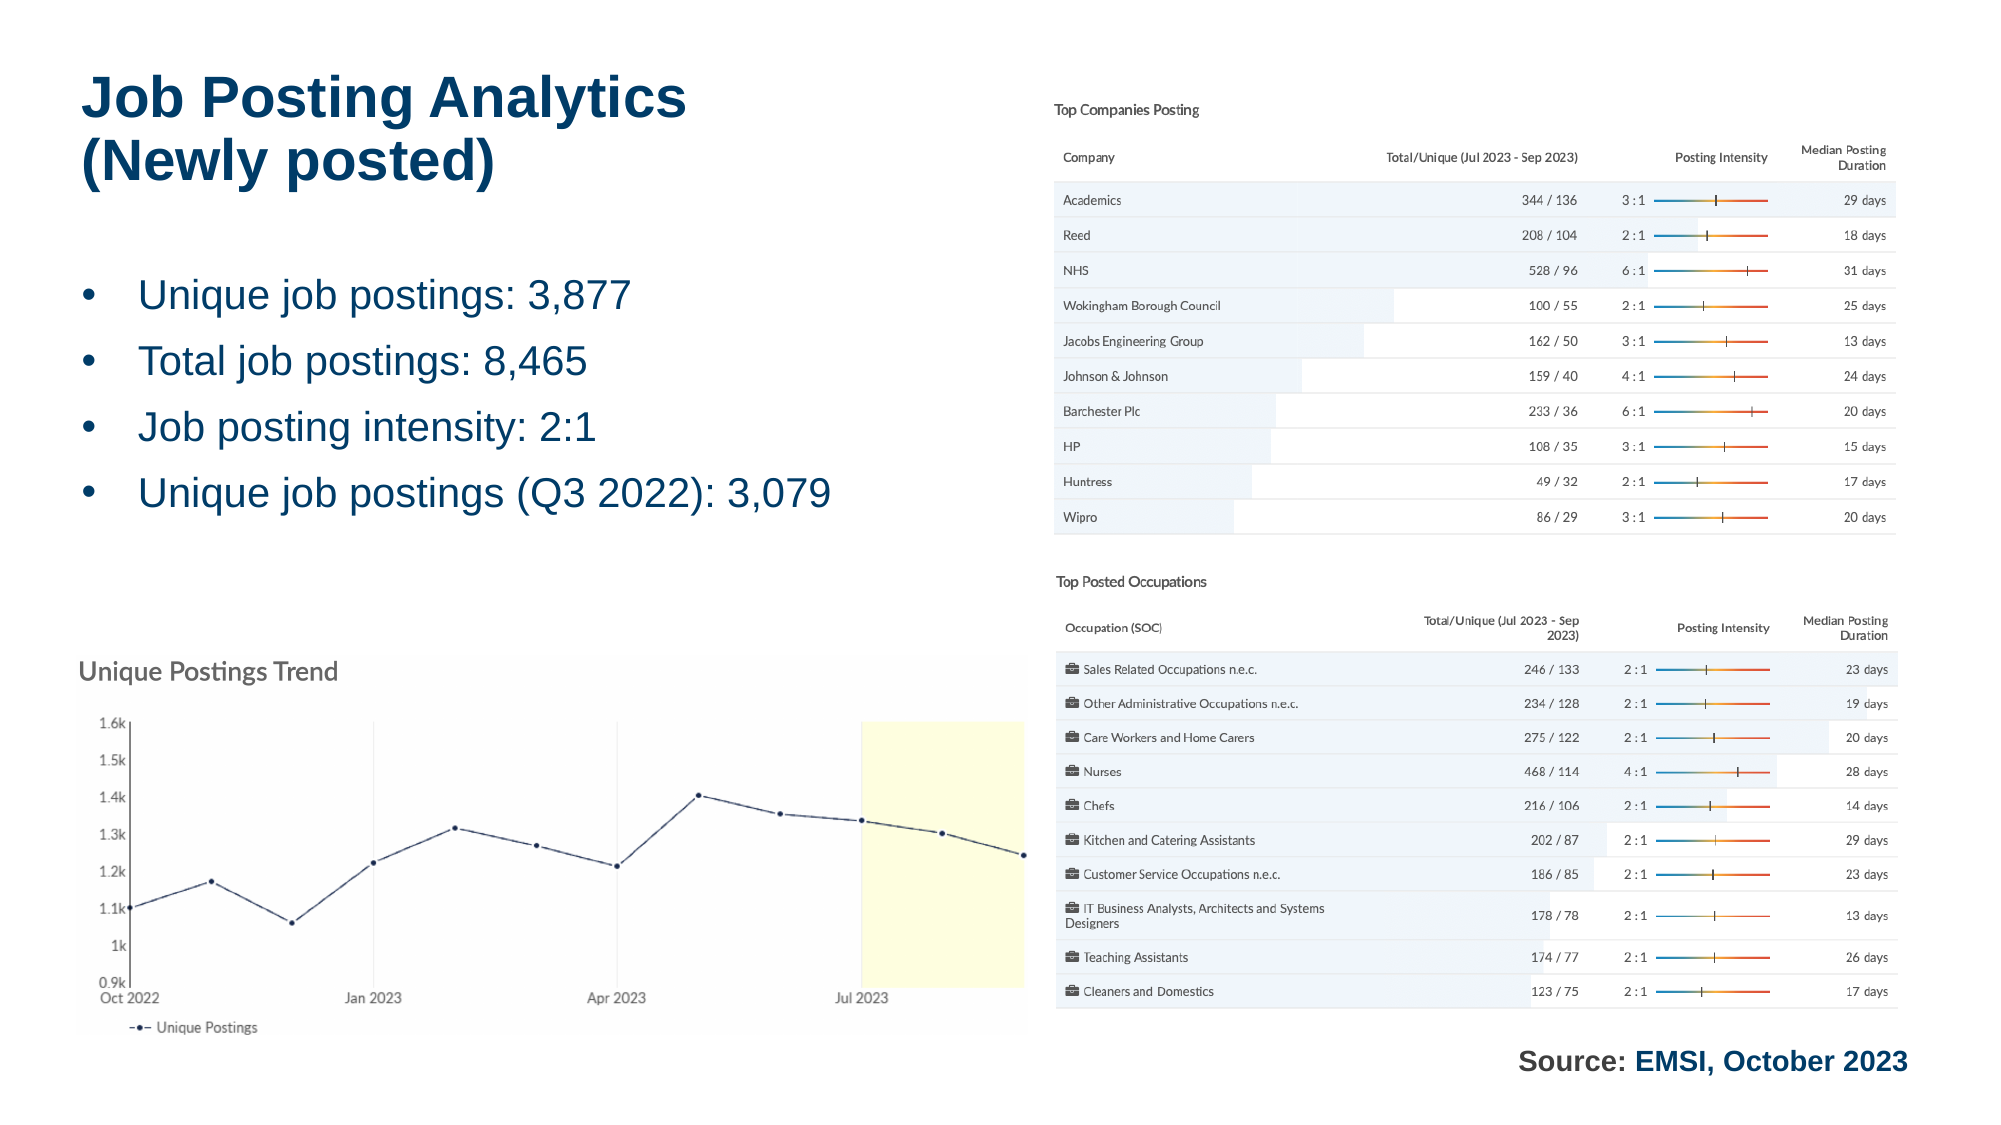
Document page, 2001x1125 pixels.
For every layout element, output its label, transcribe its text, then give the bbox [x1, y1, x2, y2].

picture [76, 74, 1926, 1036]
list Unique job postings: 3,877 Total job postings: 8,465 Job posting intensity: 2:1 Unique job postings (Q3 2022): 3,079 [66, 266, 1025, 563]
title Job Posting Analytics (Newly posted) [66, 75, 1025, 201]
text_box Source: EMSI, October 2023 [1371, 1036, 1924, 1086]
